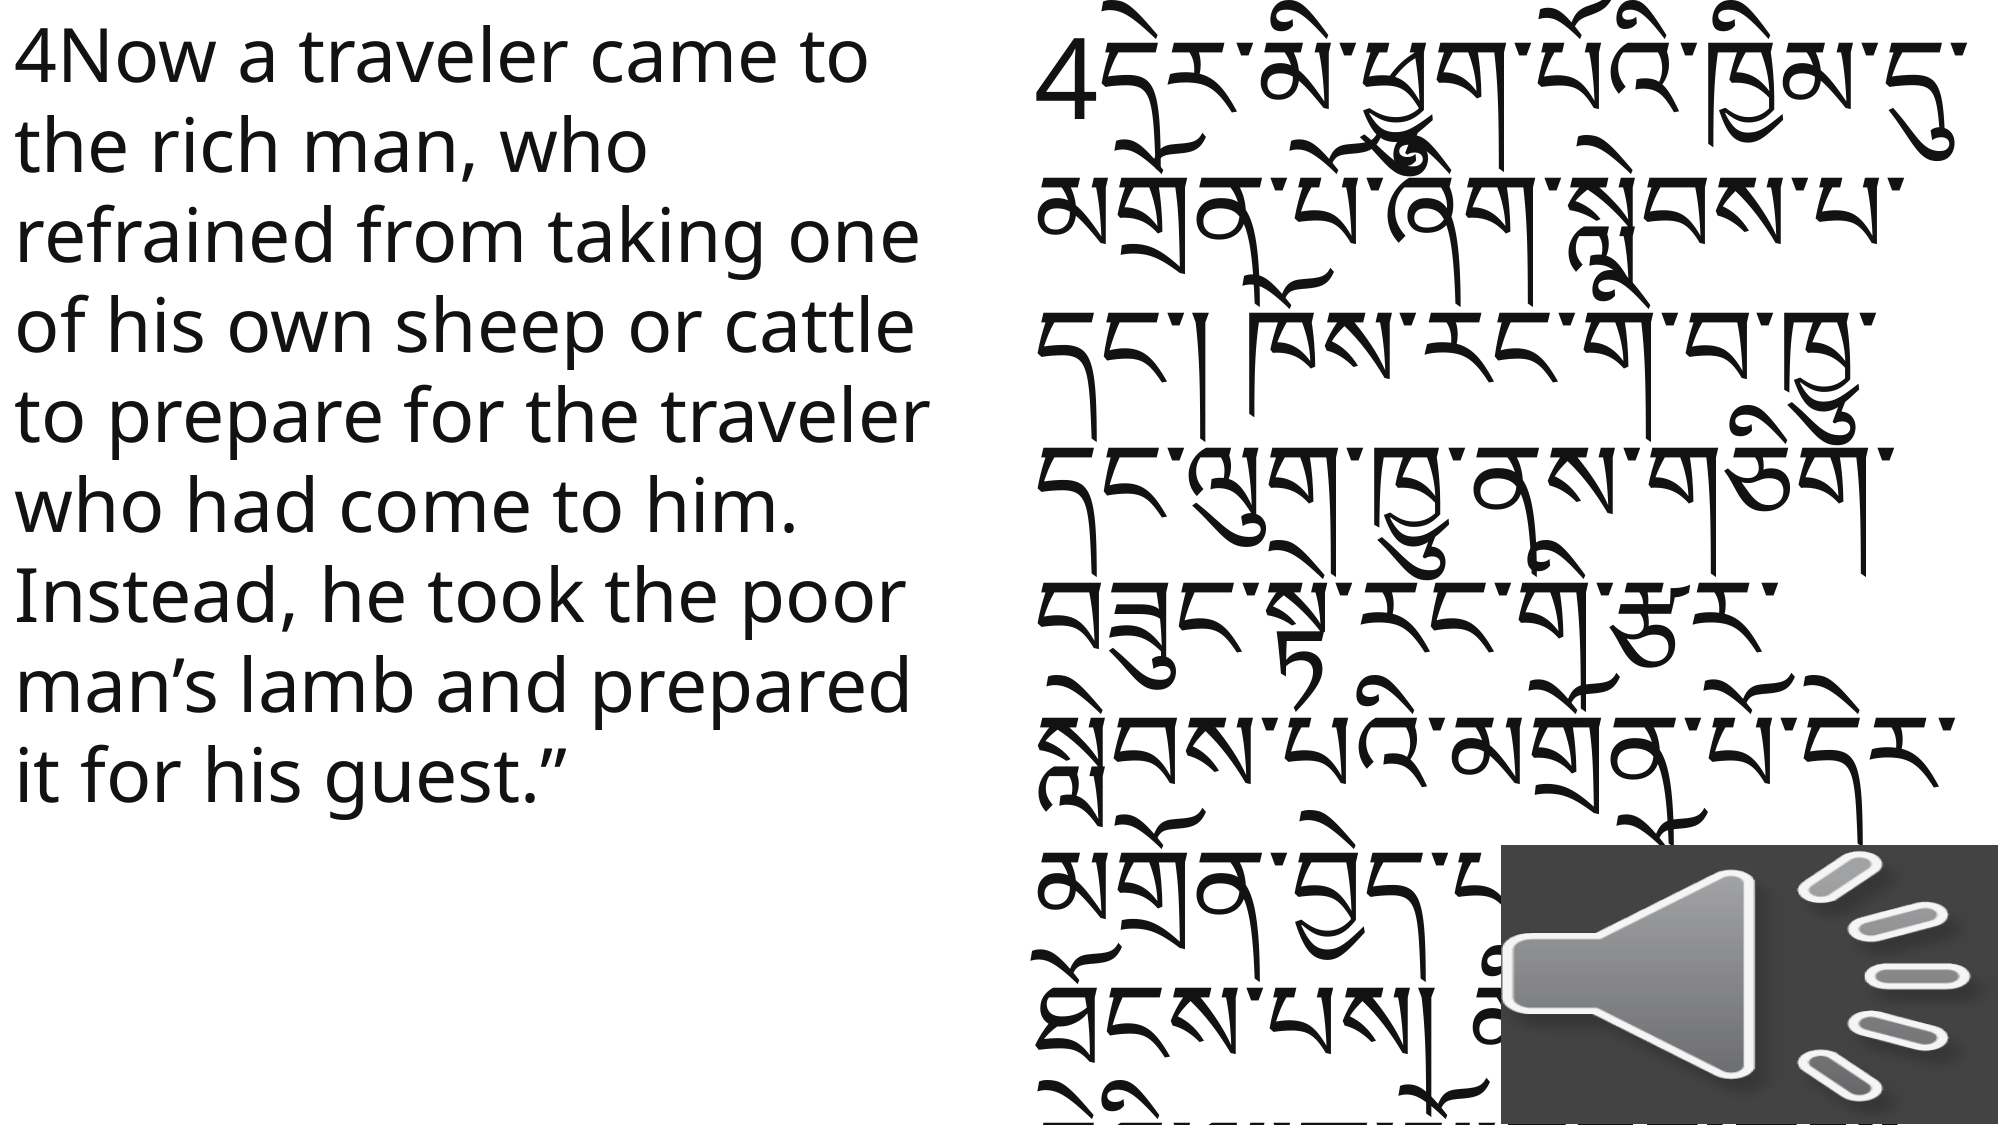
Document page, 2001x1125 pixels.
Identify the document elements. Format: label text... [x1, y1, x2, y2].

text_box 4དེར་མི་ཕྱུག་པོའི་ཁྱིམ་དུ་མགྲོན་པོ་ཞིག་སླེབས་པ་དང་། ཁོས་རང་གི་བ་ཁྱུ་དང་ལུག་ཁྱུ་ནས་གཅིག་བཟུང་སྟེ་རང་གི་རྩར་སླེབས་པའི་མགྲོན་པོ་དེར་མགྲོན་བྱེད་པར་བློས་མ་ཐོངས་པས། མི་དབུལ་པོ་དེའི་ལུ་གུ་མོ་བཟུང་ནས་མགྲོན་པོ་དེར་ཟས་སུ་གཡོས་སོ་ཞེས་སྨྲས་པ་ན། [1019, 0, 2000, 1125]
text_box 4Now a traveler came to the rich man, who refrained from taking one of his own sheep or cattle to prepare for the traveler who had come to him. Instead, he took the poor man’s lamb and prepared it for his guest.” [0, 0, 981, 1125]
picture [1500, 843, 2000, 1125]
